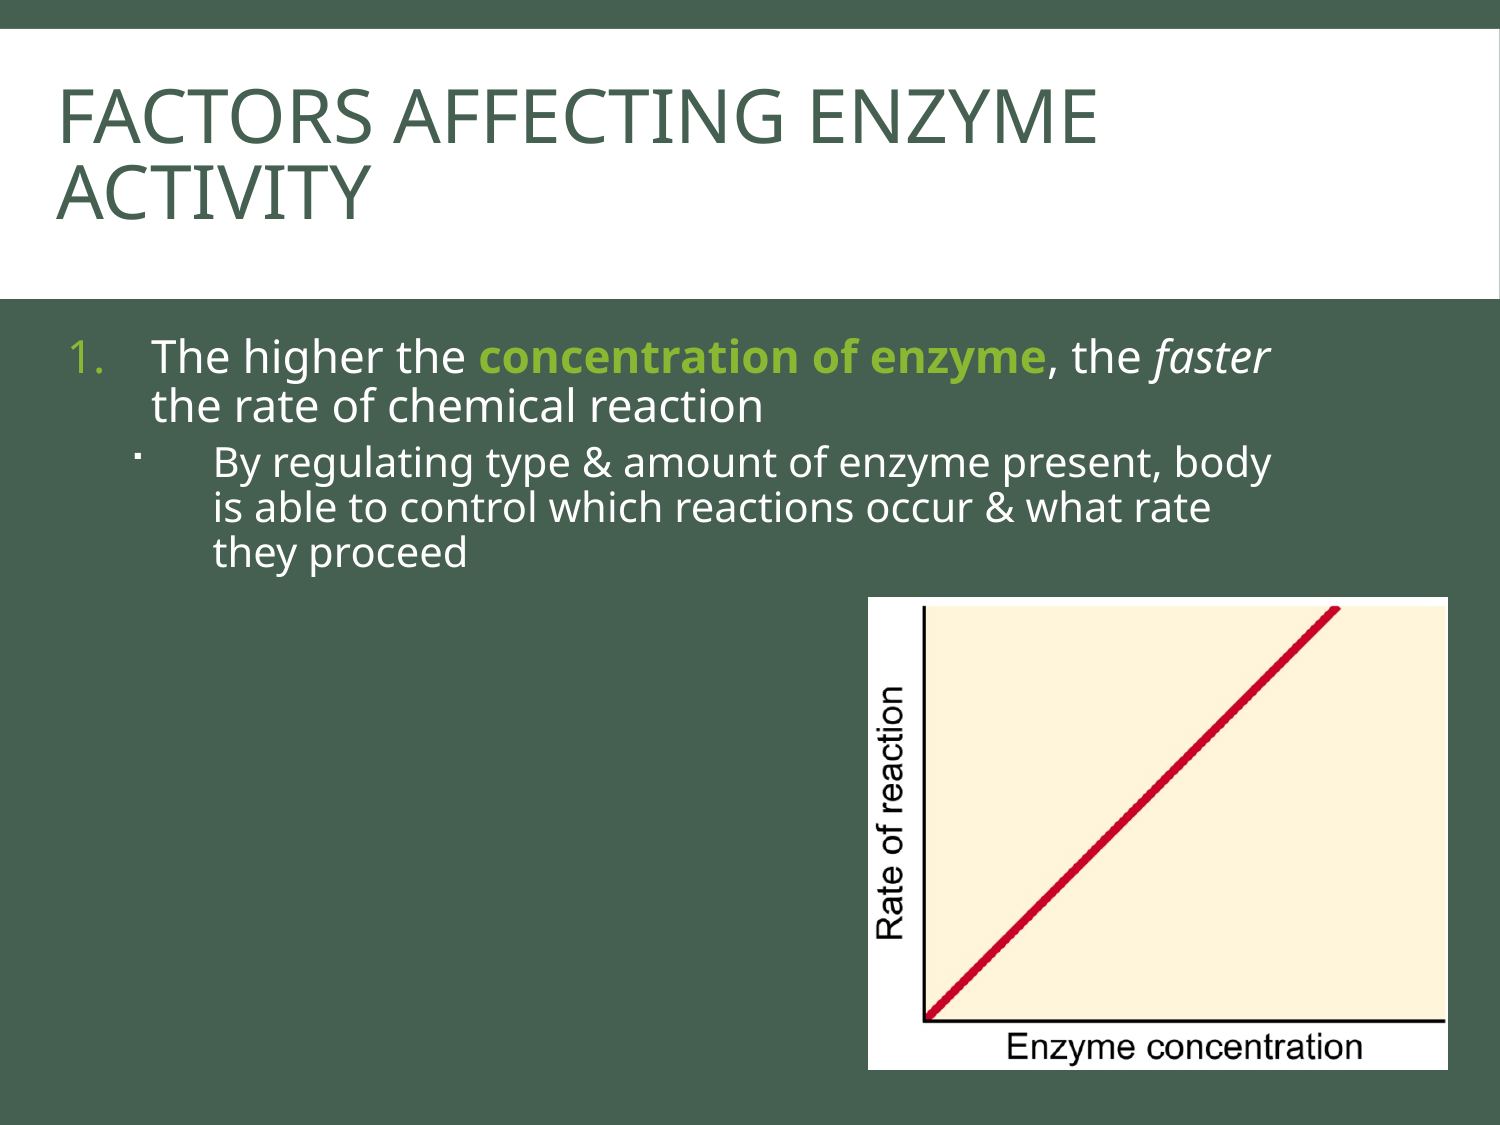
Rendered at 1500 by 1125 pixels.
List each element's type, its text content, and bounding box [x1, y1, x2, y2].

list 1. The higher the concentration of enzyme, the faster the rate of chemical reaction By regulating type & amount of enzyme present, body is able to control which reactions occur & what rate they proceed [41, 326, 1317, 1017]
picture [867, 597, 1449, 1070]
title Factors affecting enzyme activity [41, 43, 1425, 274]
